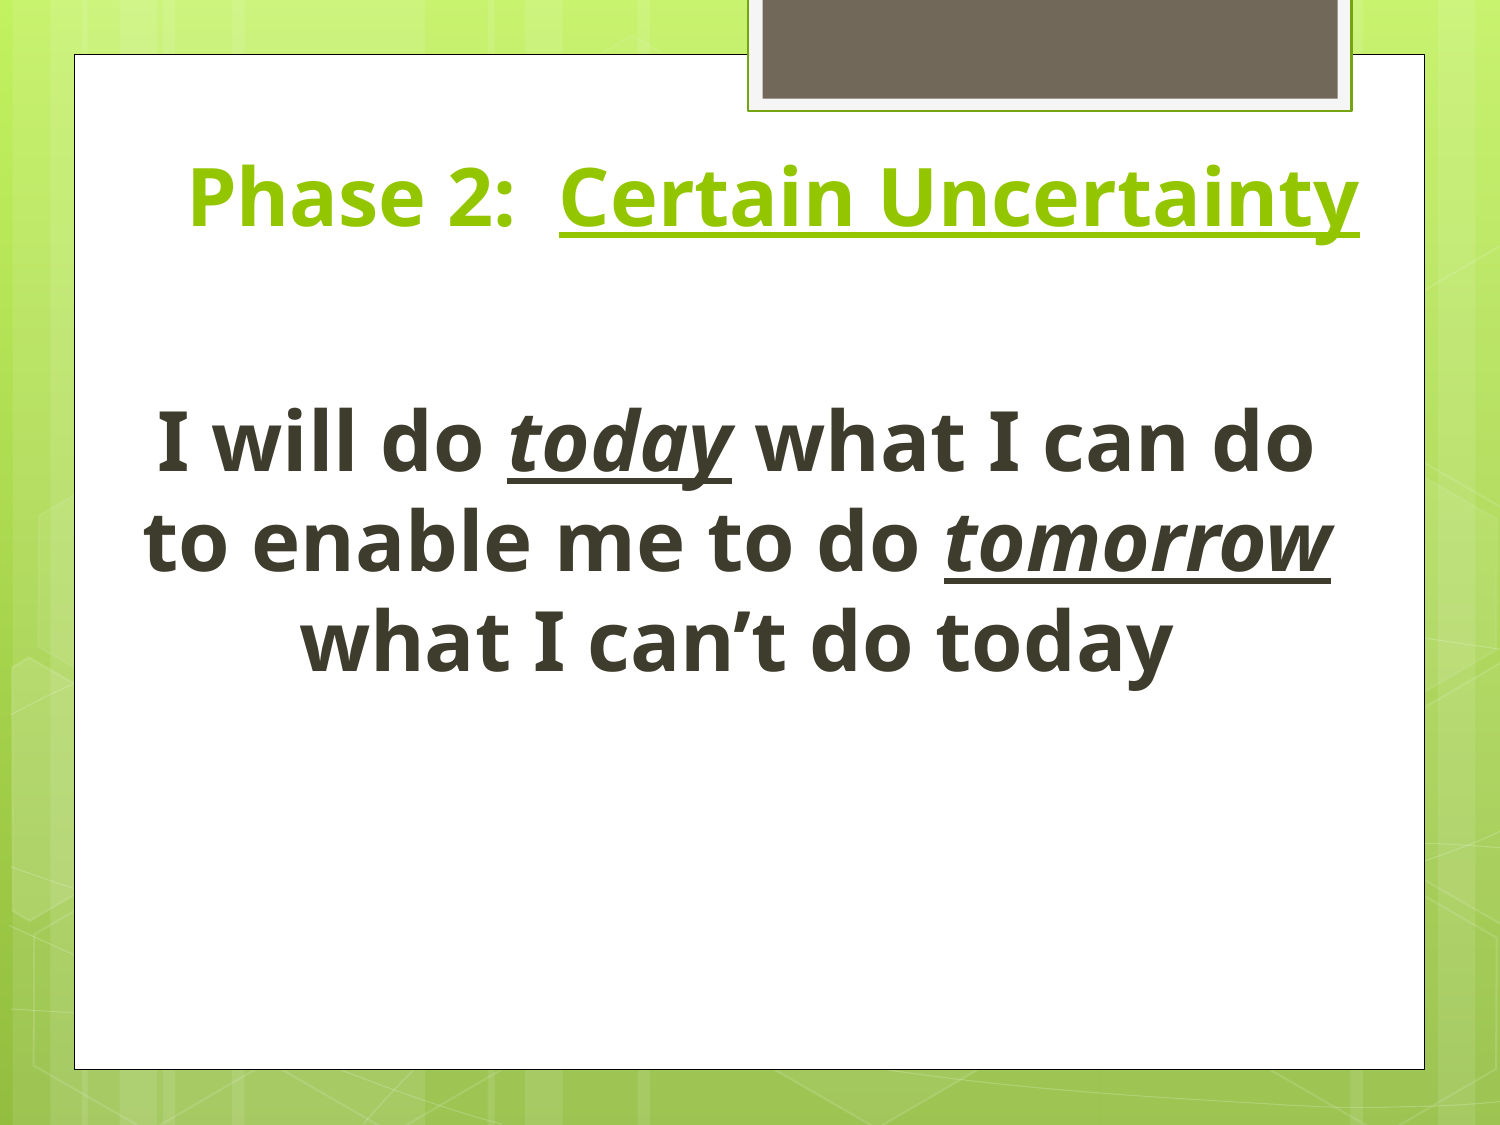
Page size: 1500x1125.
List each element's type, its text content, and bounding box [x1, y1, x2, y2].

list I will do today what I can do to enable me to do tomorrow what I can’t do today [112, 381, 1350, 957]
text_box Phase 2: Certain Uncertainty [171, 112, 1375, 250]
